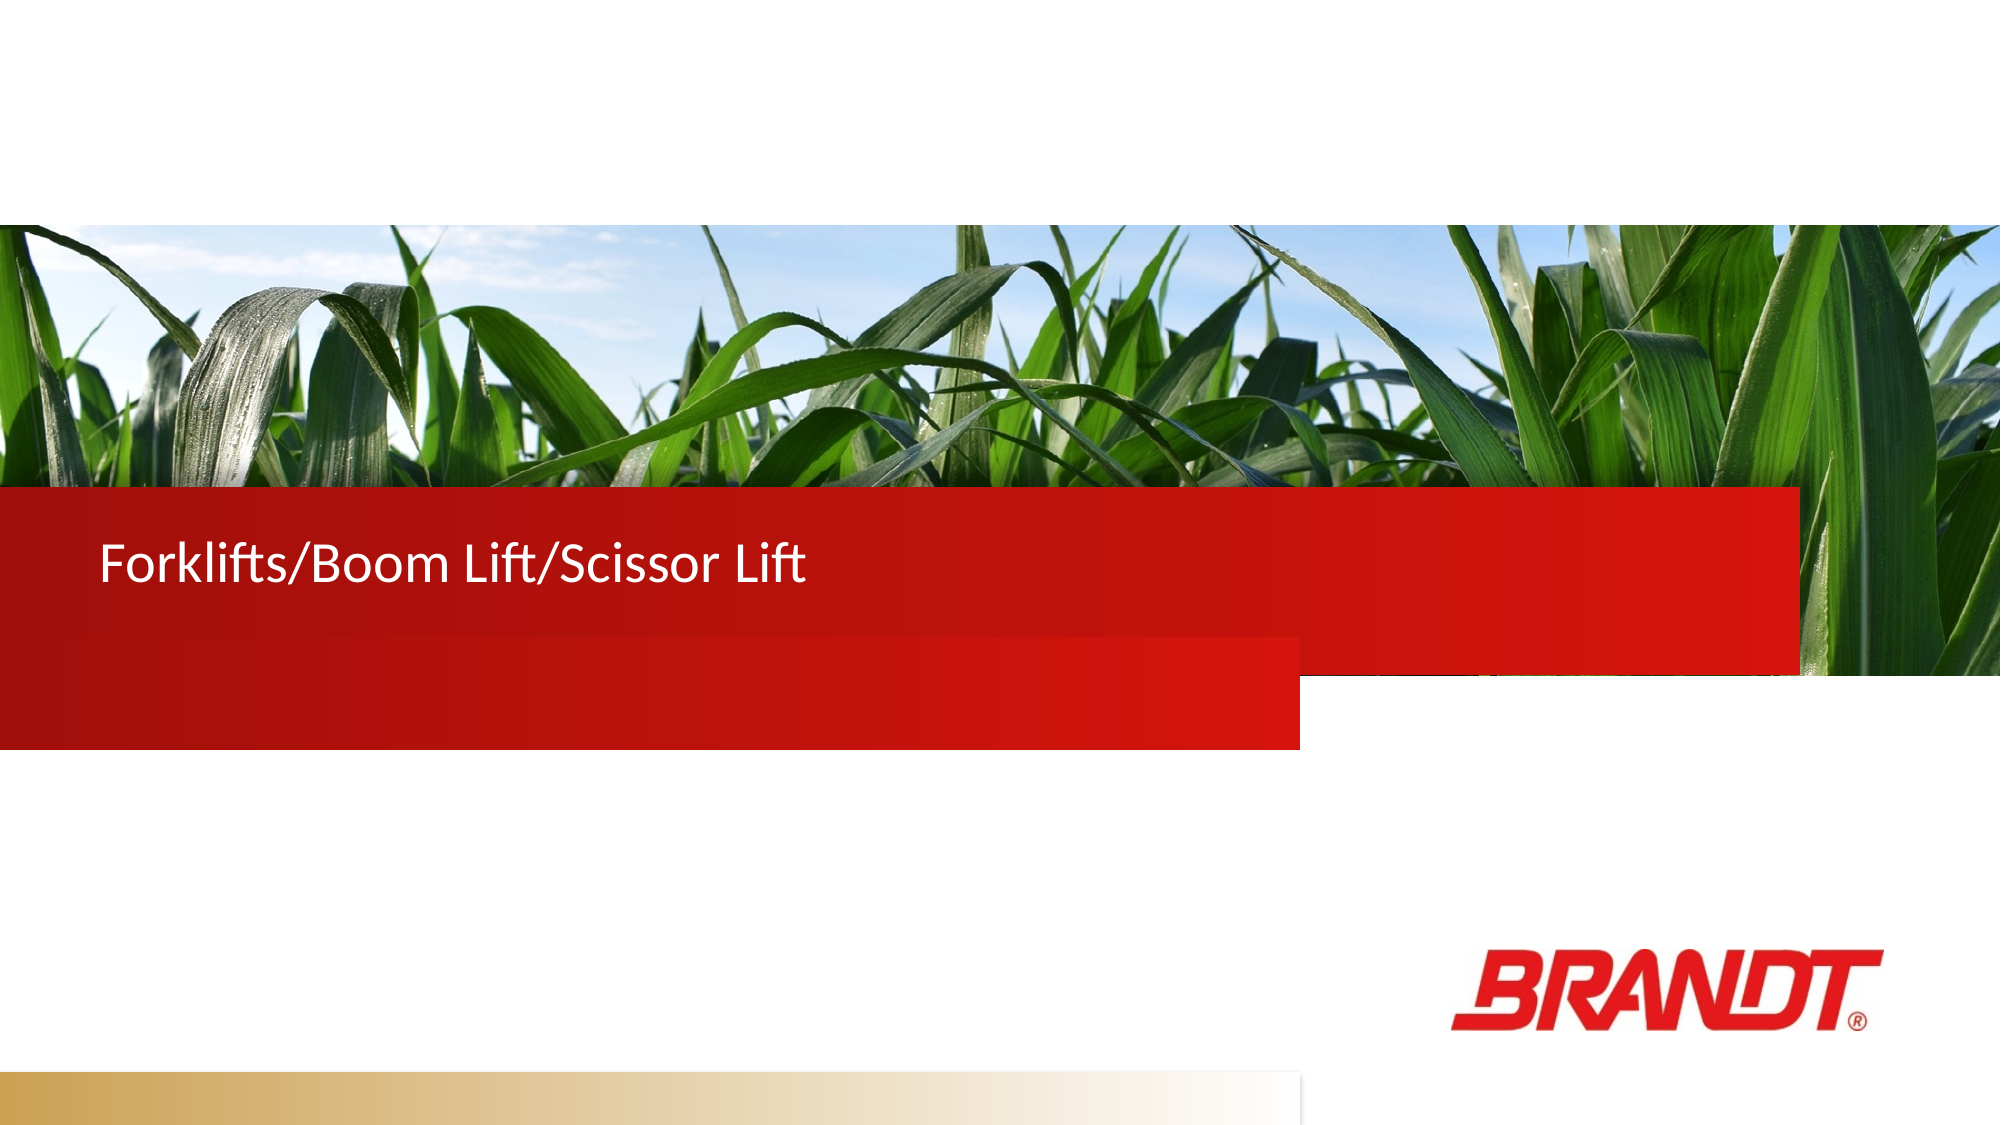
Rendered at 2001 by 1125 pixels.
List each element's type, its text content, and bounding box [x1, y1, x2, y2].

picture [0, 225, 2000, 676]
title Forklifts/Boom Lift/Scissor Lift [99, 487, 1700, 750]
picture [1451, 949, 1884, 1031]
